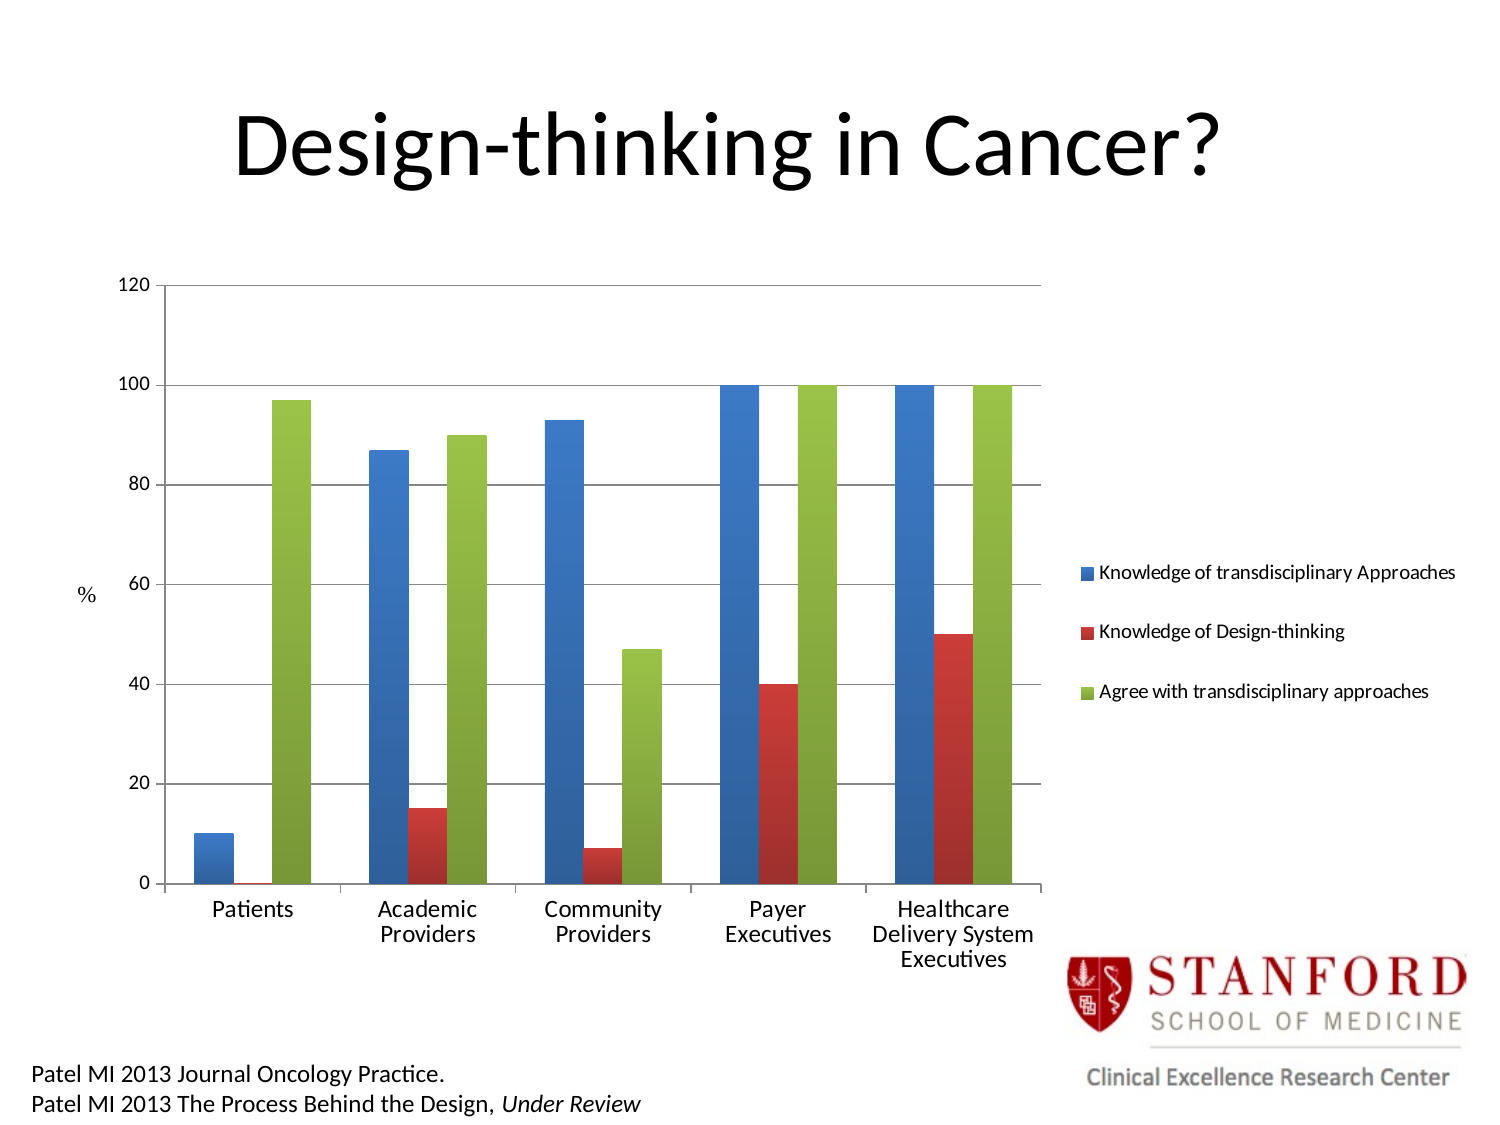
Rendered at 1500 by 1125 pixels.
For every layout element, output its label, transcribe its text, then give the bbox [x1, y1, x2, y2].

text_box Patel MI 2013 Journal Oncology Practice. Patel MI 2013 The Process Behind the Design, Under Review [16, 1050, 975, 1125]
title Design-thinking in Cancer? [75, 45, 1425, 233]
picture [1062, 949, 1476, 1098]
chart [62, 262, 1500, 1006]
